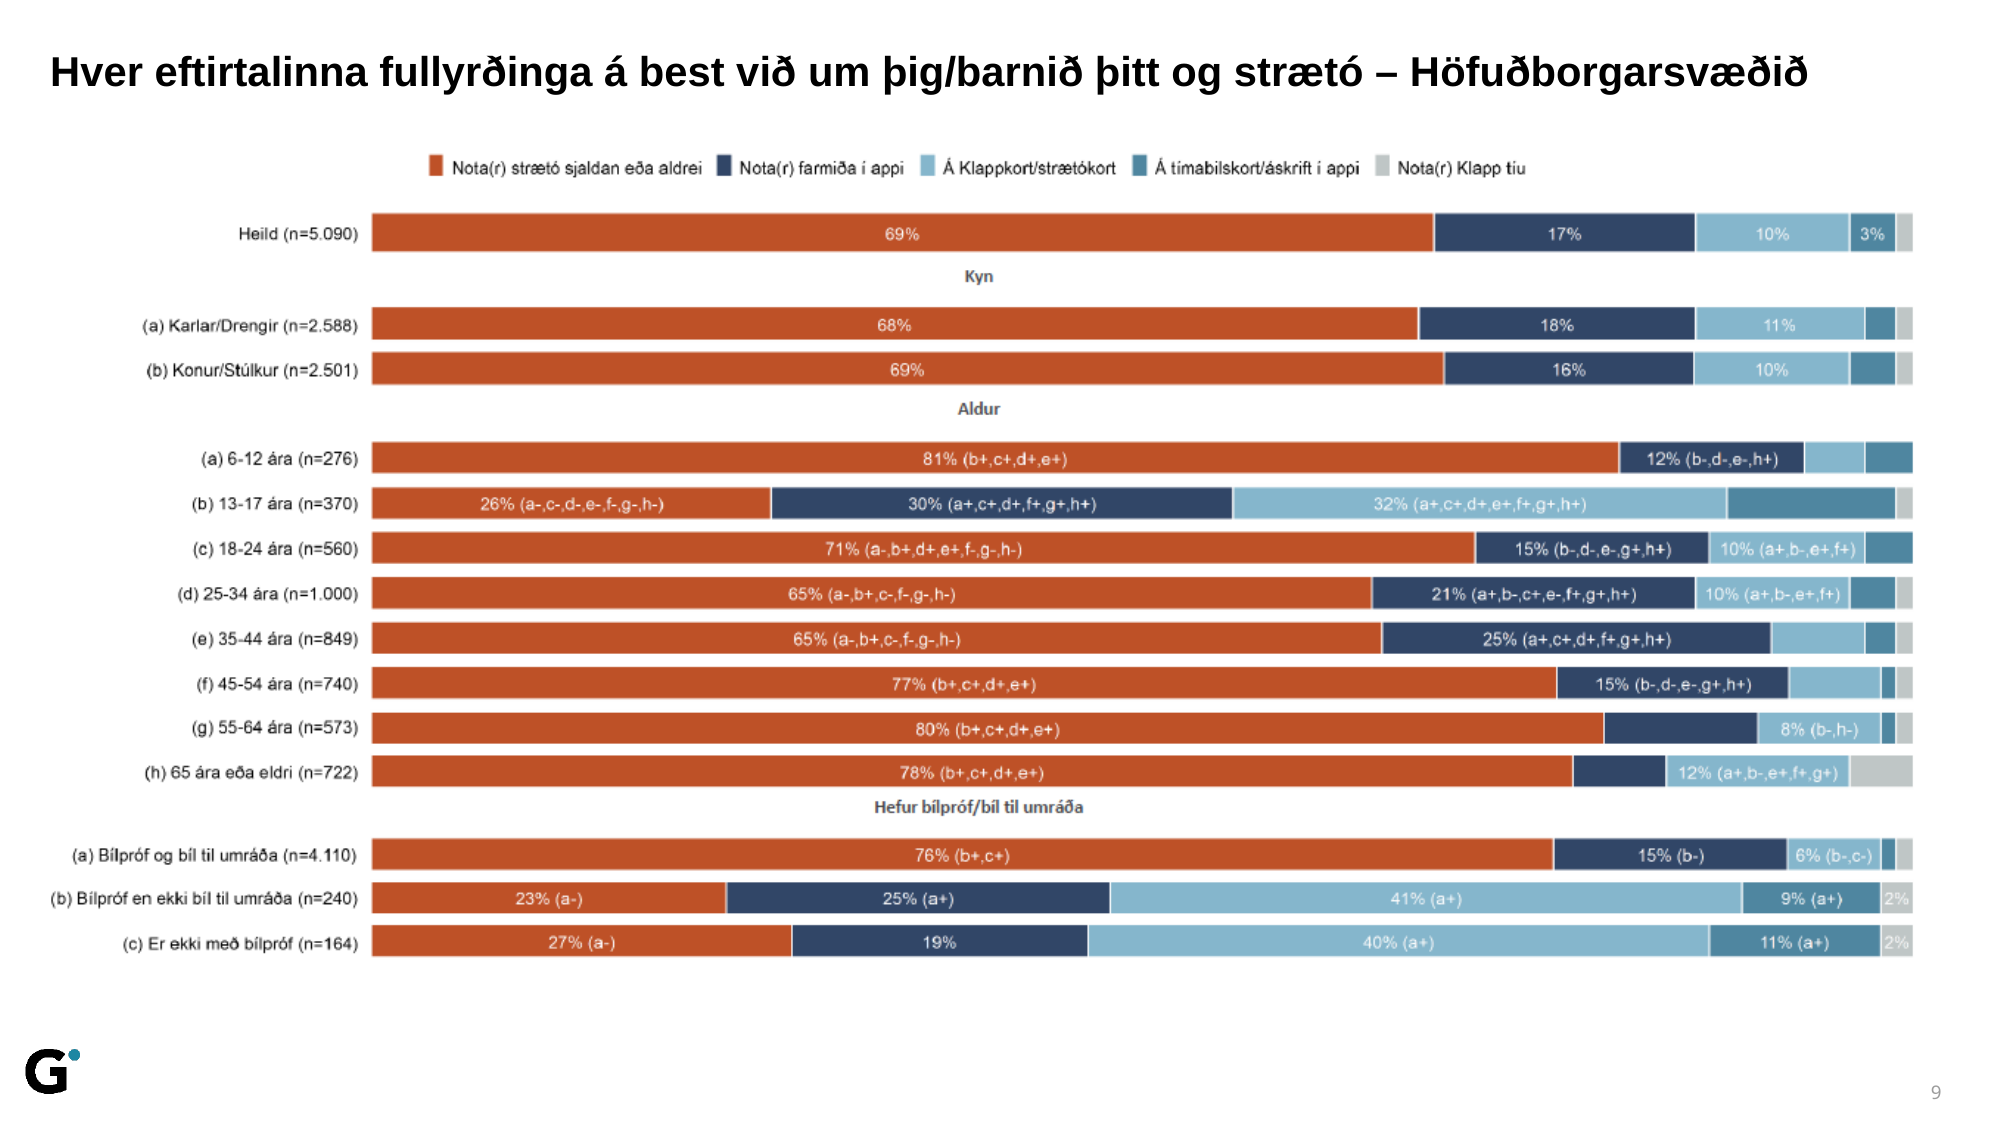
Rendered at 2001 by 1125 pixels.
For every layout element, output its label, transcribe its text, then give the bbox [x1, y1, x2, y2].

text_box 9 [1818, 1072, 1957, 1123]
picture [0, 122, 2000, 1002]
picture [23, 1046, 83, 1095]
text_box Hver eftirtalinna fullyrðinga á best við um þig/barnið þitt og strætó – Höfuðborgarsvæðið [50, 45, 1900, 117]
